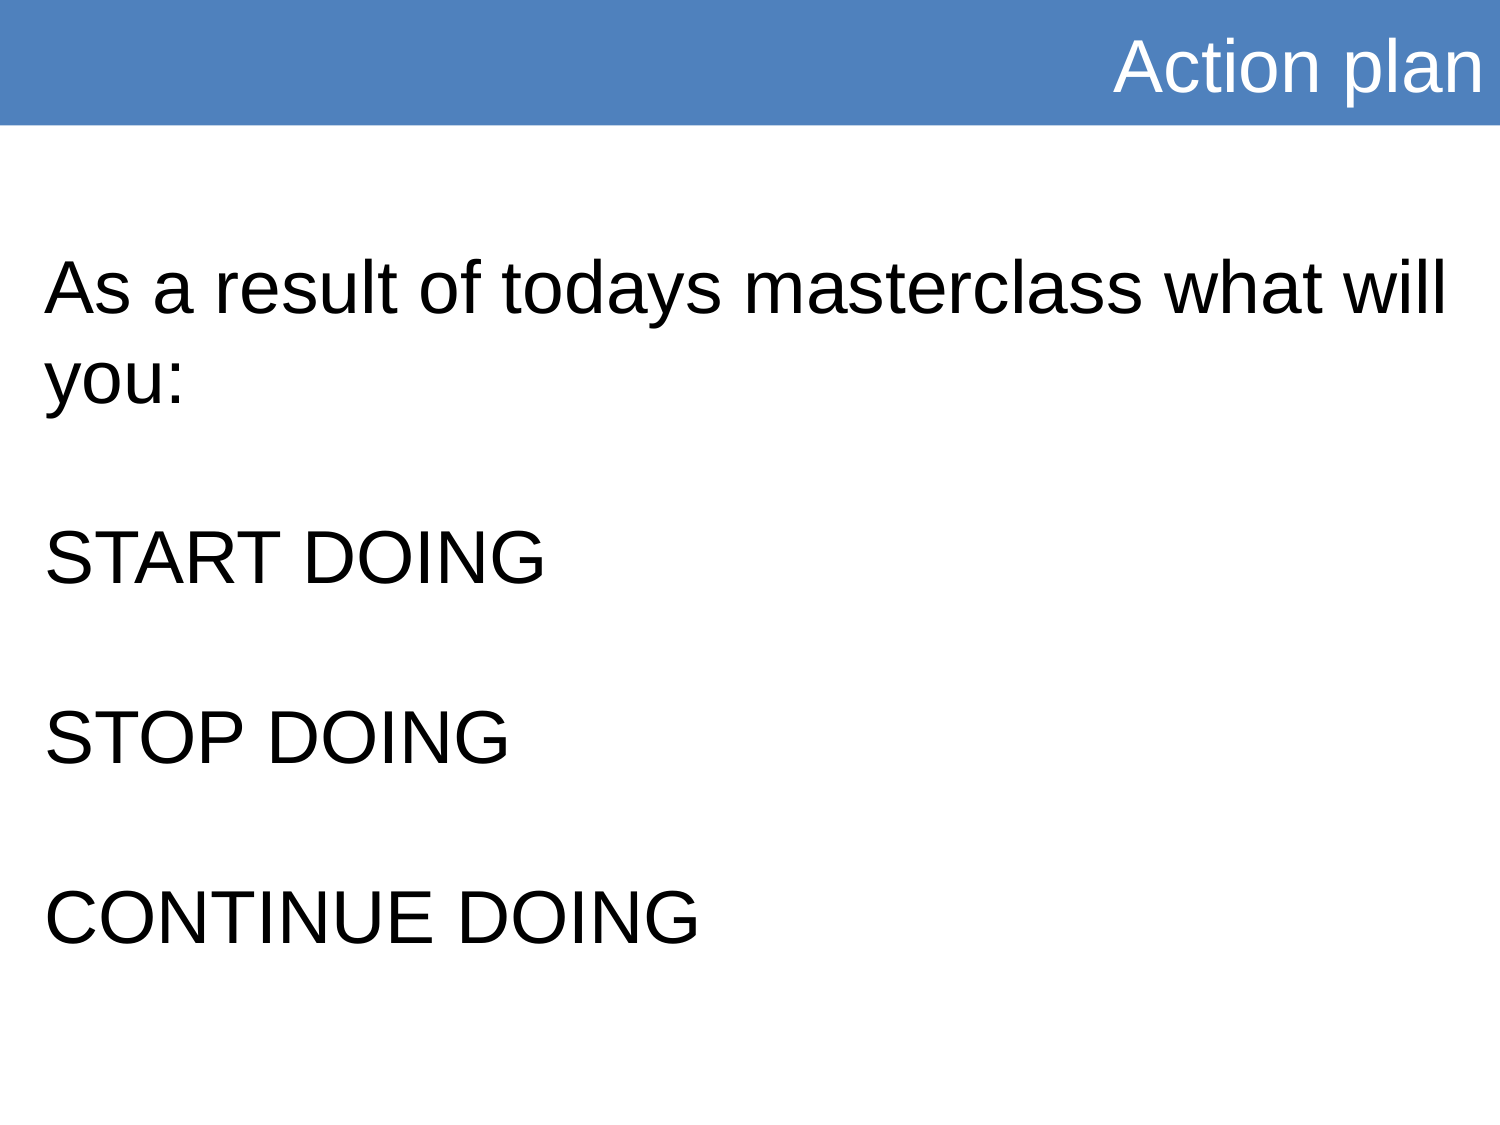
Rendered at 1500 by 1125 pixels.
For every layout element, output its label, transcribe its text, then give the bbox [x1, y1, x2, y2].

text_box Action plan [0, 1, 1500, 128]
text_box As a result of todays masterclass what will you: START DOING STOP DOING CONTINUE DOING [29, 231, 1500, 967]
